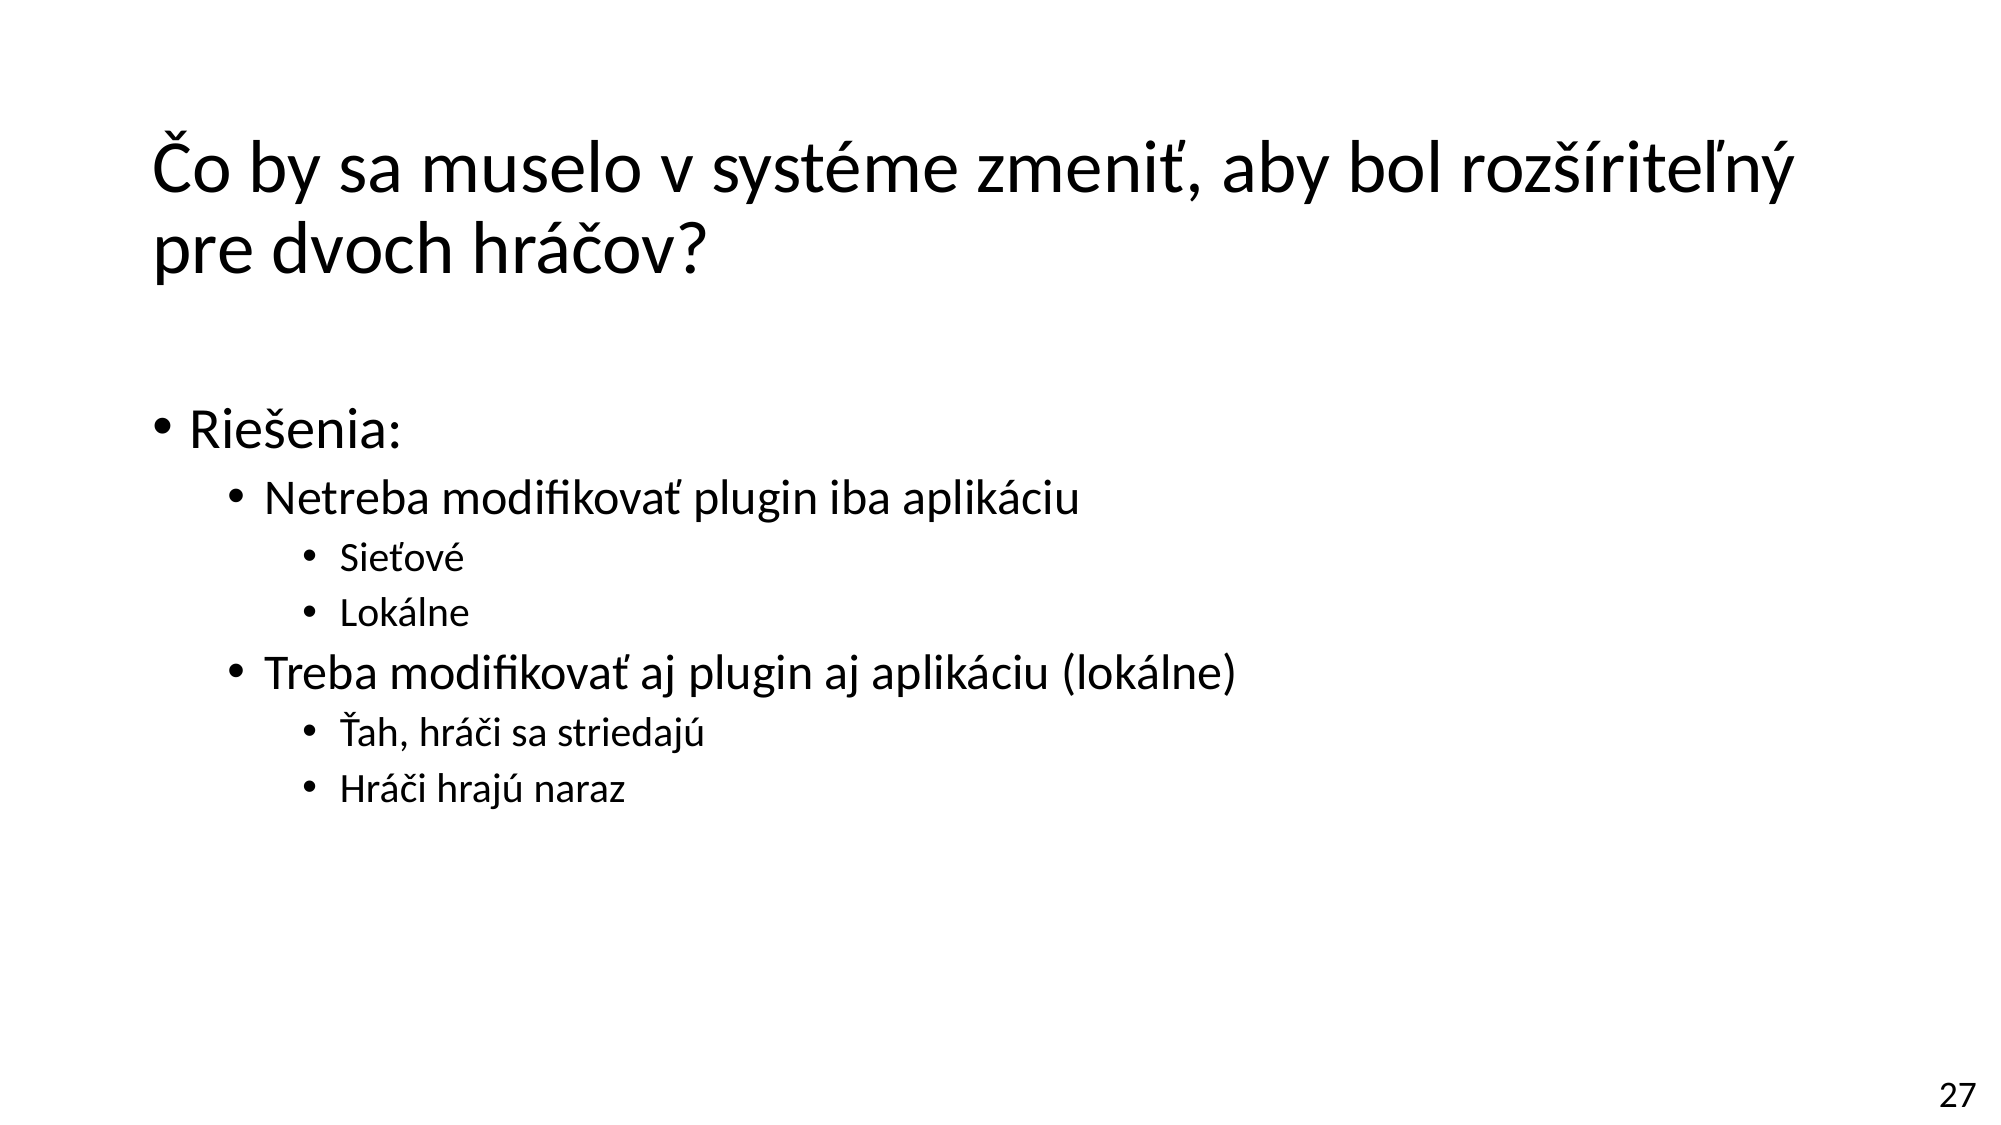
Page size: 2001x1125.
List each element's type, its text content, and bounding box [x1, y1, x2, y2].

title Čo by sa muselo v systéme zmeniť, aby bol rozšíriteľný pre dvoch hráčov? [137, 59, 1863, 278]
text_box 27 [1708, 1062, 2000, 1123]
list Riešenia: Netreba modifikovať plugin iba aplikáciu Sieťové Lokálne Treba modifikovať aj plugin aj aplikáciu (lokálne) Ťah, hráči sa striedajú Hráči hrajú naraz [137, 299, 1863, 1014]
